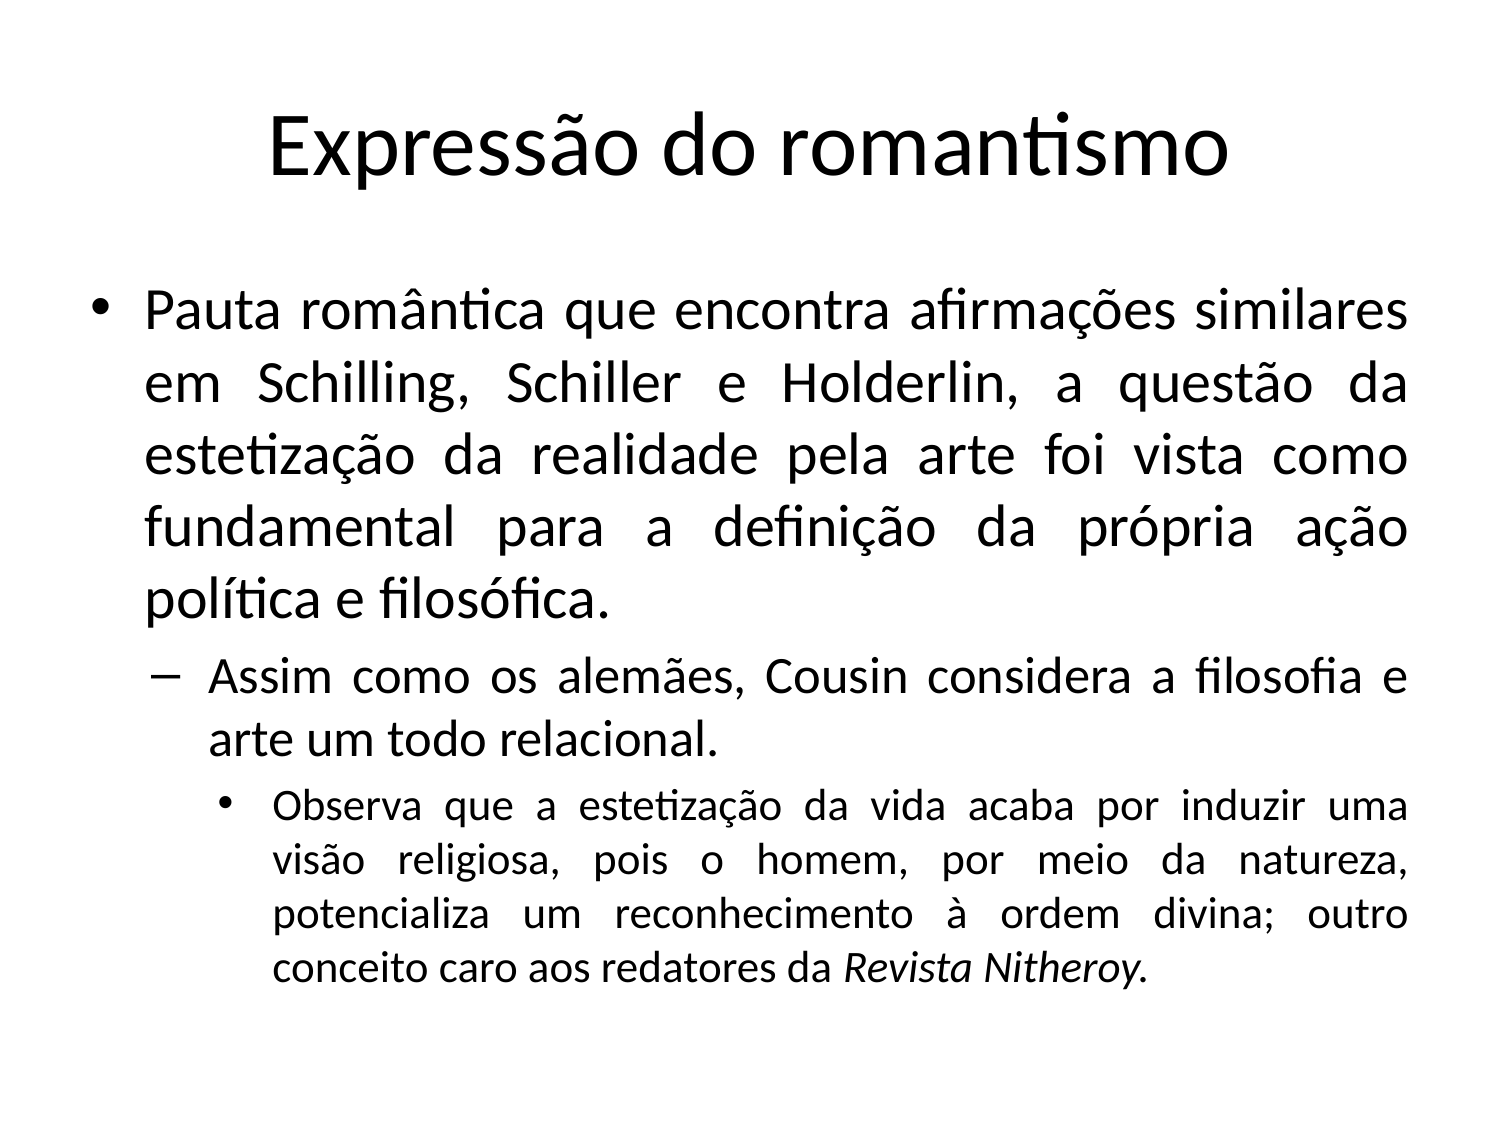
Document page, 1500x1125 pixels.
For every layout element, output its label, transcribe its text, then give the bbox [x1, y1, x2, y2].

list Pauta romântica que encontra afirmações similares em Schilling, Schiller e Holderlin, a questão da estetização da realidade pela arte foi vista como fundamental para a definição da própria ação política e filosófica. Assim como os alemães, Cousin considera a filosofia e arte um todo relacional. Observa que a estetização da vida acaba por induzir uma visão religiosa, pois o homem, por meio da natureza, potencializa um reconhecimento à ordem divina; outro conceito caro aos redatores da Revista Nitheroy. [75, 262, 1425, 1005]
title Expressão do romantismo [75, 45, 1425, 233]
